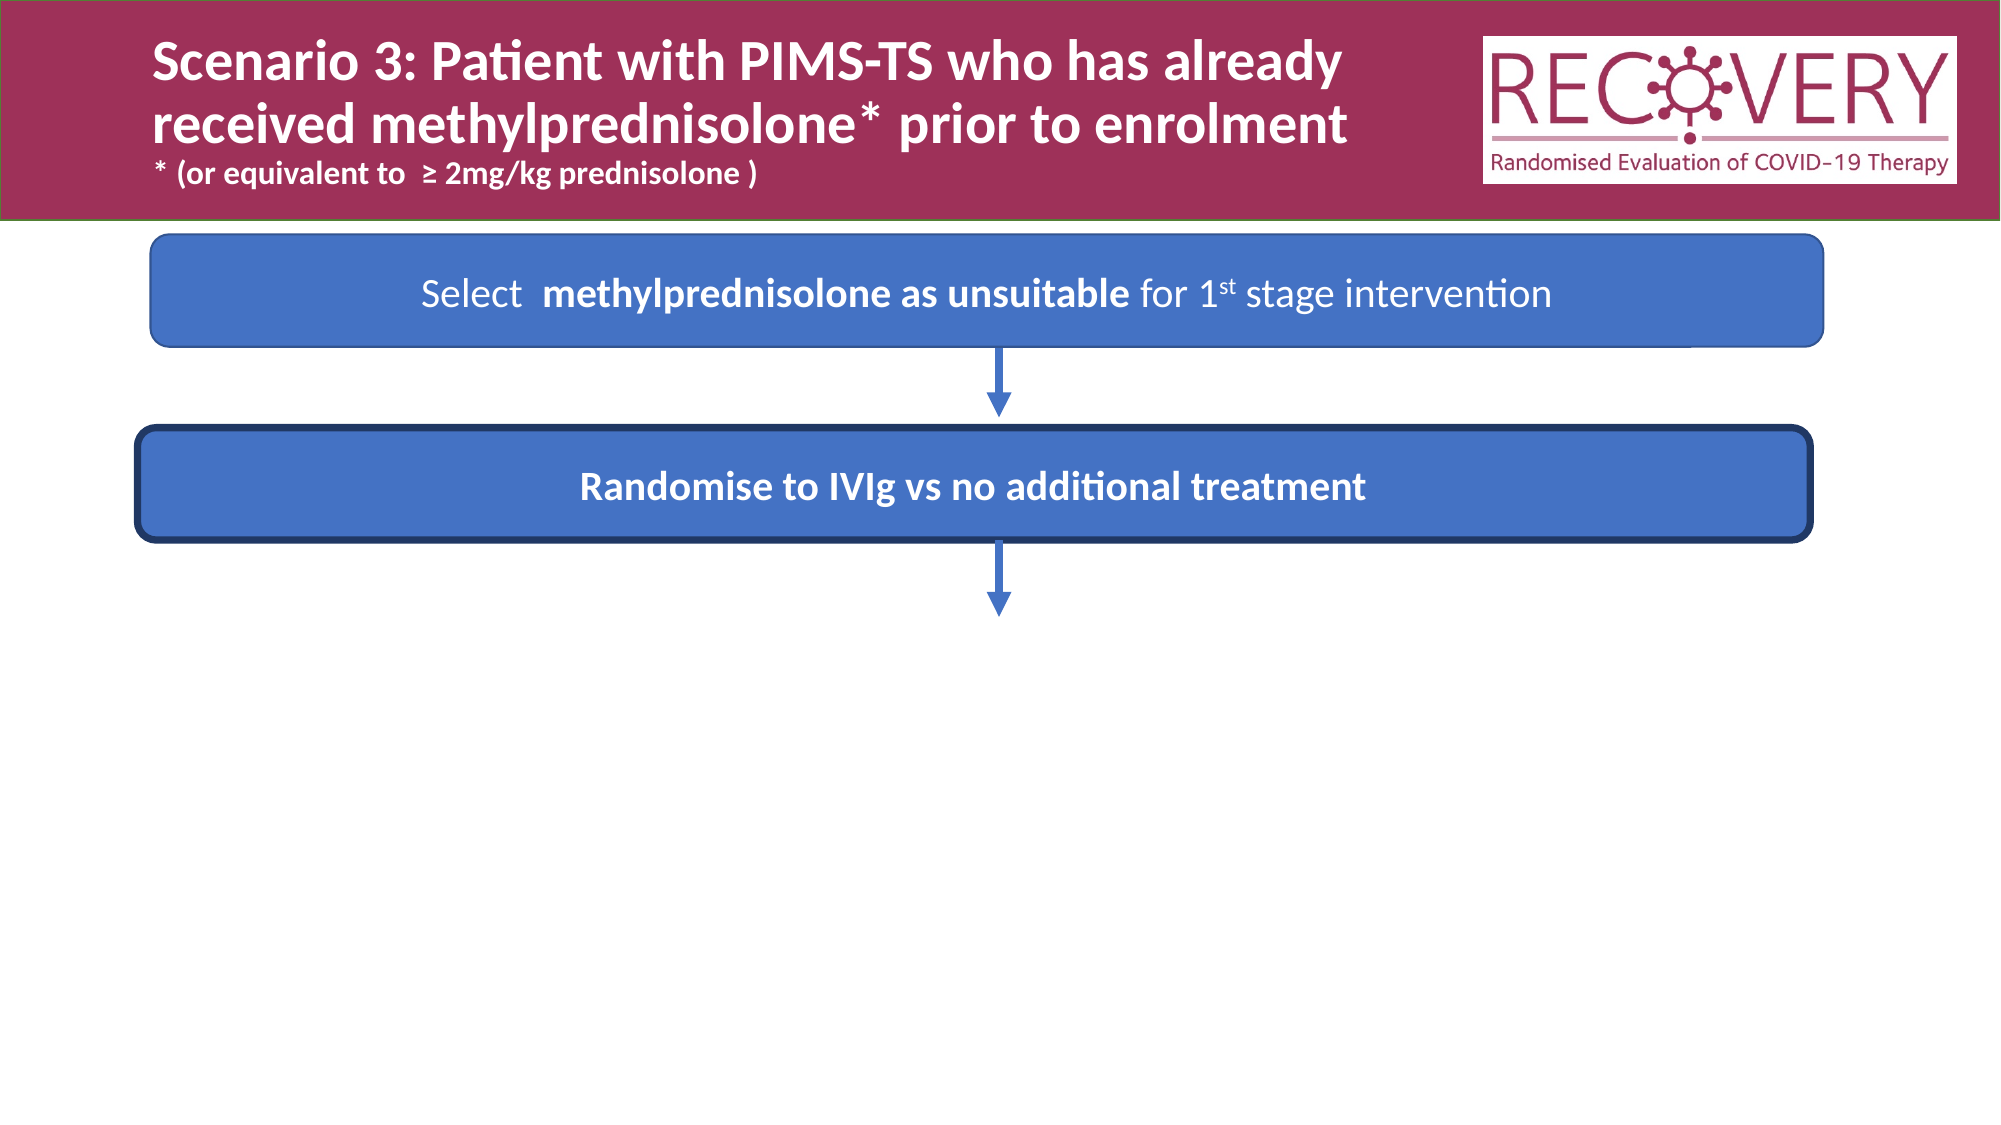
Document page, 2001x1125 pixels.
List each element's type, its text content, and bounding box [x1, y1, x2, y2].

title Scenario 3: Patient with PIMS-TS who has already received methylprednisolone* prior to enrolment * (or equivalent to ≥ 2mg/kg prednisolone ) [137, 2, 1482, 220]
picture [1483, 36, 1957, 184]
text_box Randomise to IVIg vs no additional treatment [137, 427, 1811, 541]
text_box Select methylprednisolone as unsuitable for 1st stage intervention [150, 234, 1824, 347]
